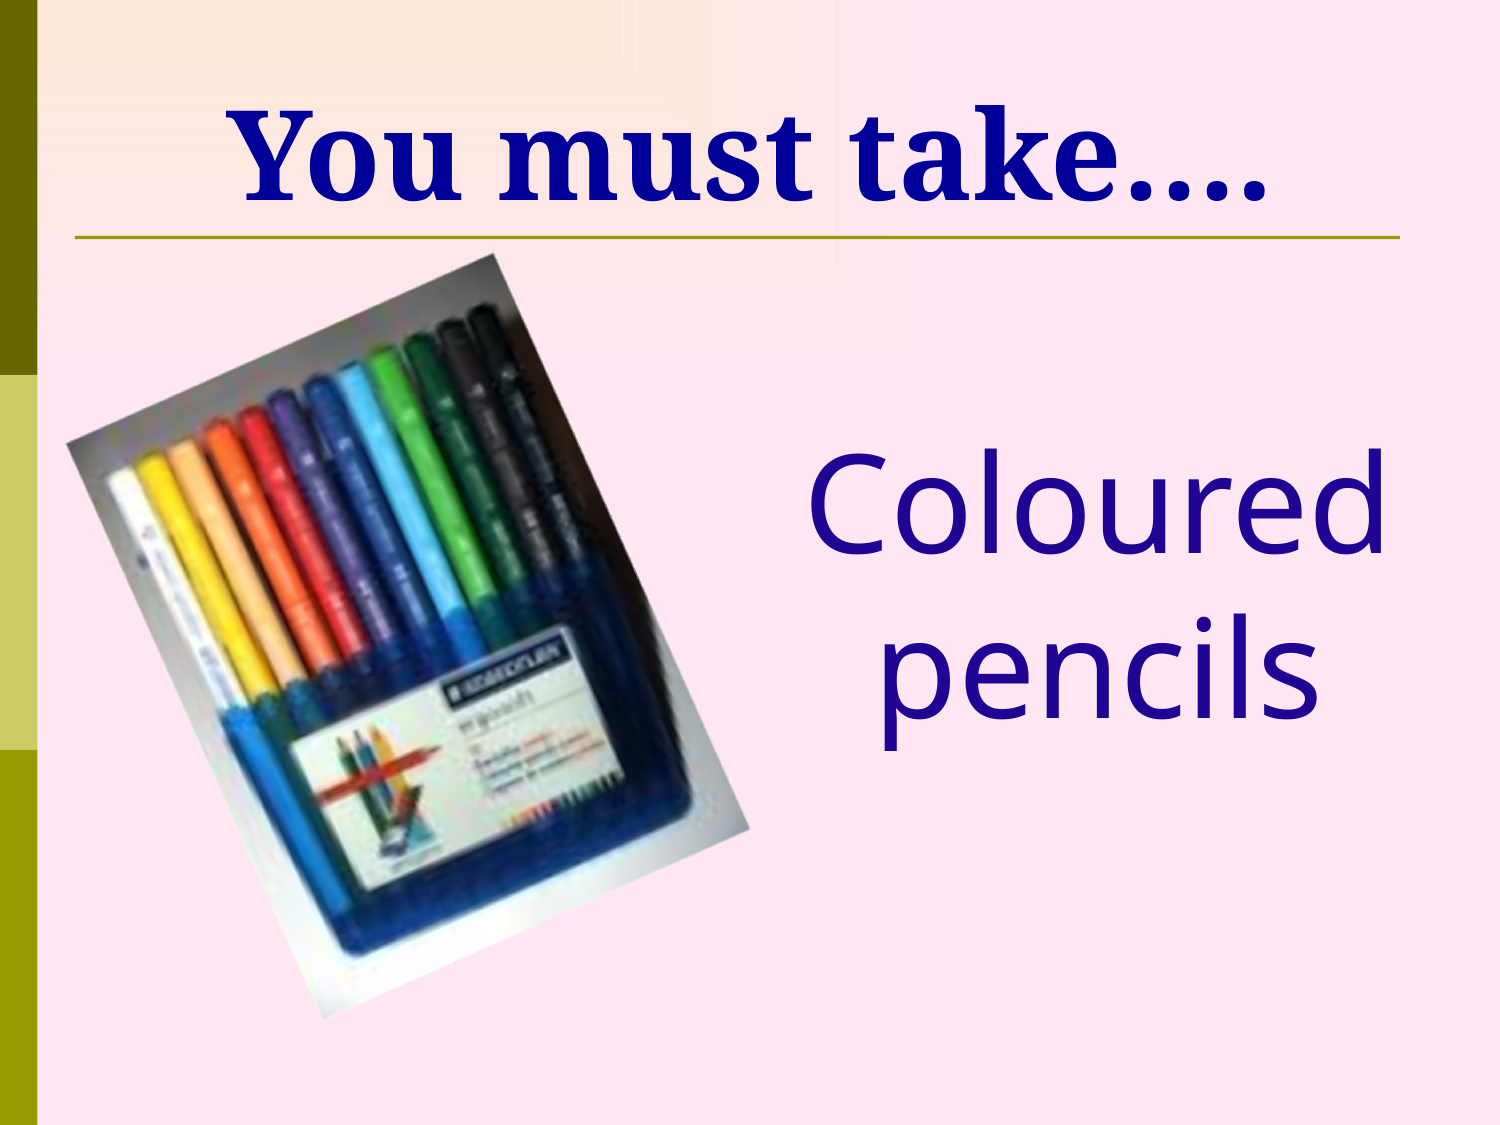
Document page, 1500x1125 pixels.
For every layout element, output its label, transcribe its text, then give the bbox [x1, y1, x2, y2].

picture [68, 255, 748, 1018]
list Coloured pencils [750, 408, 1447, 1006]
title You must take…. [75, 45, 1425, 233]
